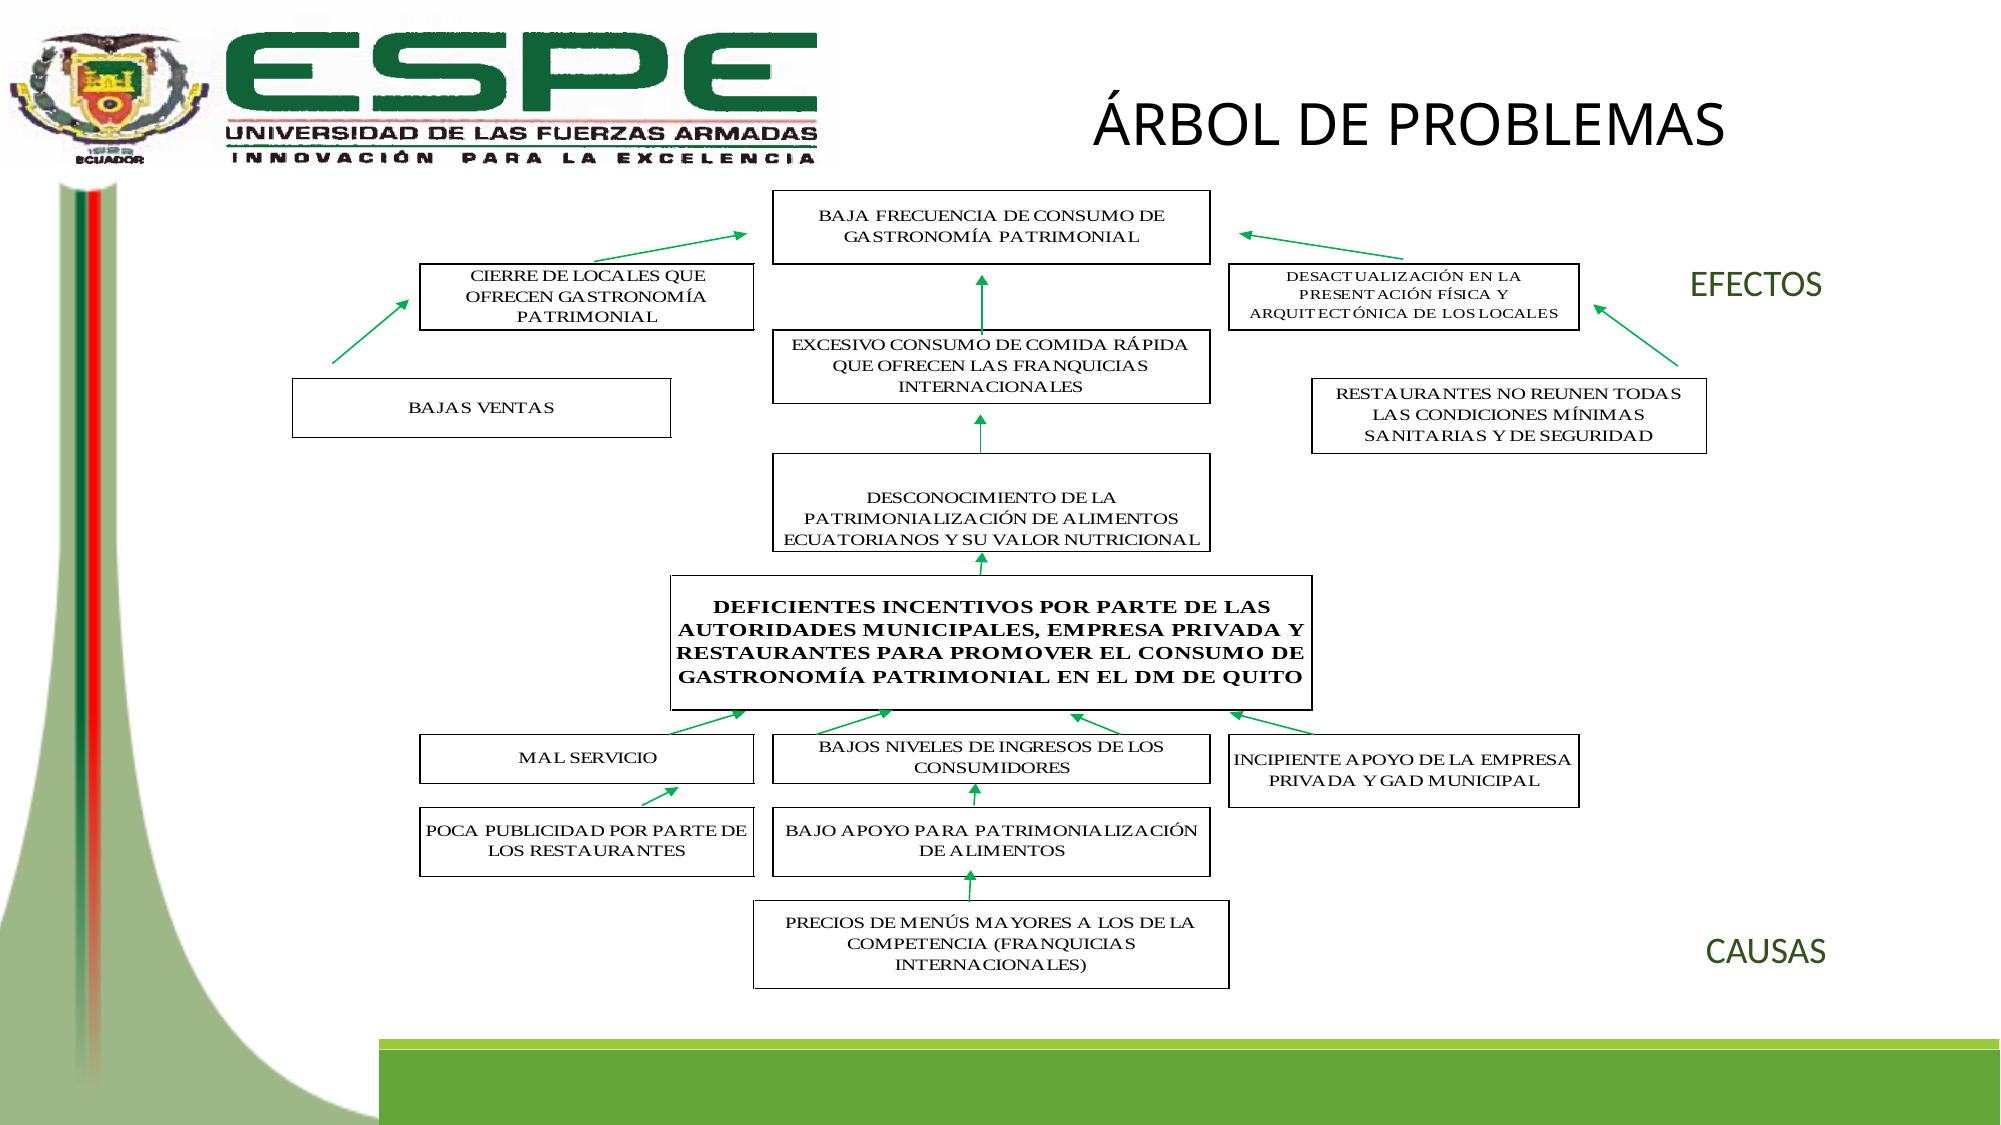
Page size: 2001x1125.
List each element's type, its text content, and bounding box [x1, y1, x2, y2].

picture [0, 0, 840, 1125]
text_box ÁRBOL DE PROBLEMAS [891, 79, 1929, 165]
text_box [260, 165, 1866, 1015]
